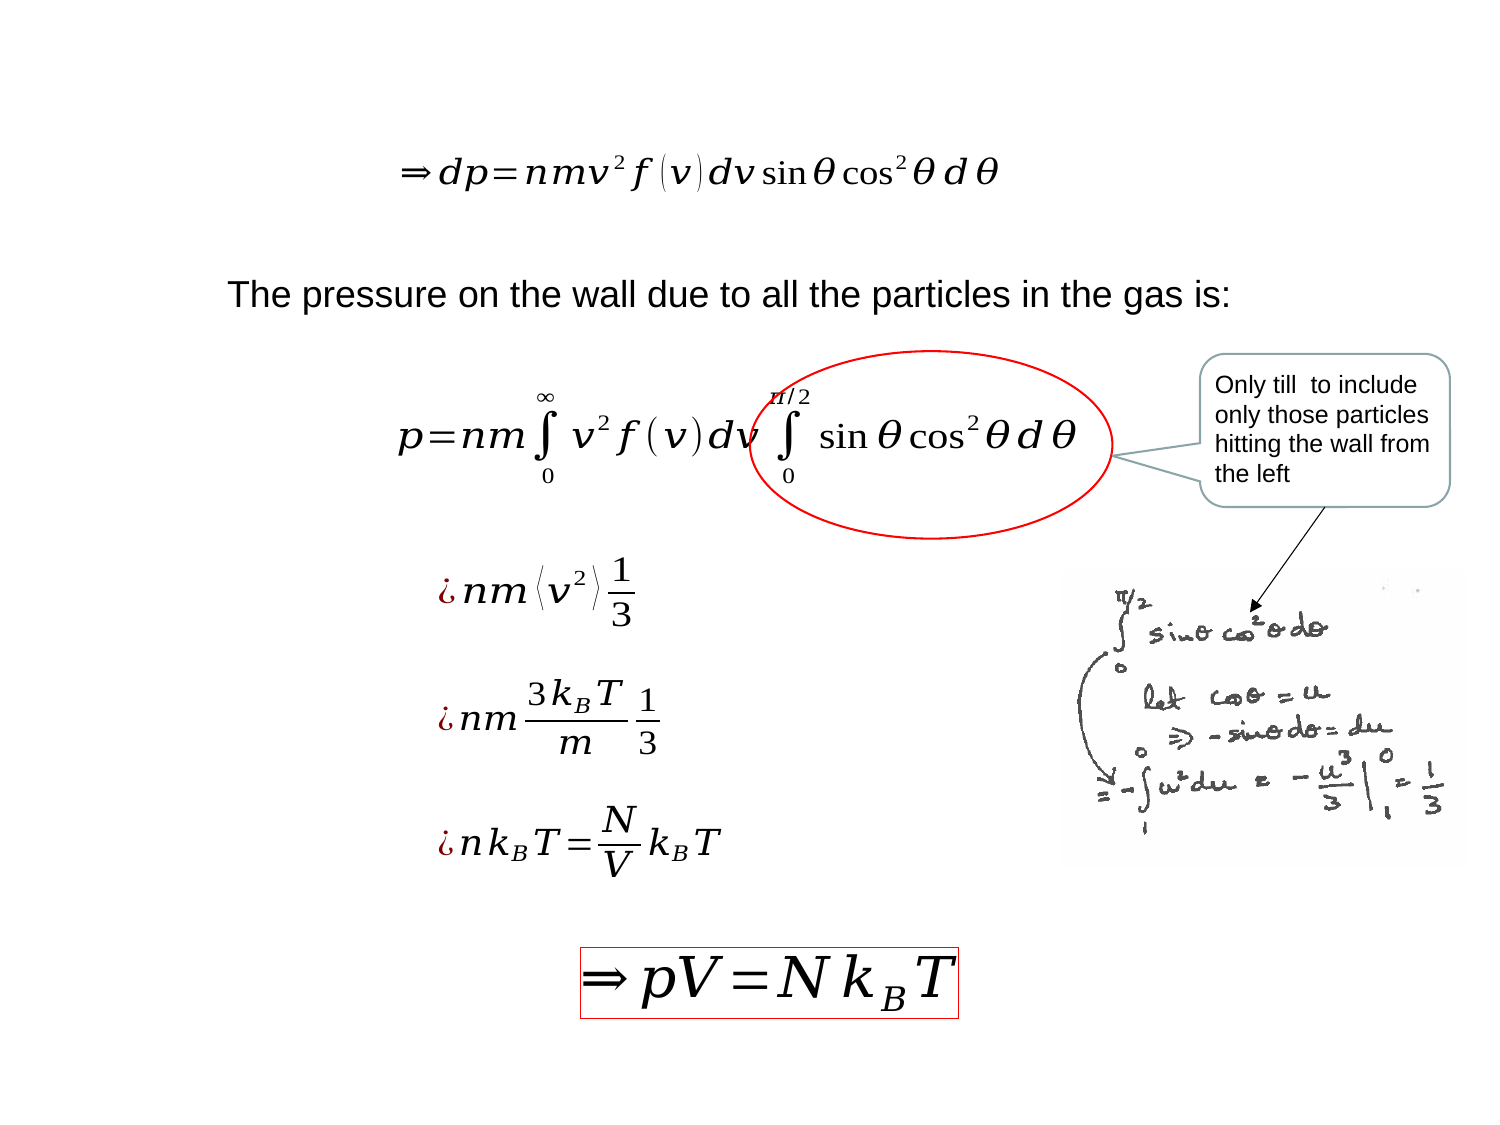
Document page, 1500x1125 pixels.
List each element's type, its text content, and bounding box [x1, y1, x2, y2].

picture [1062, 569, 1467, 868]
text_box The pressure on the wall due to all the particles in the gas is: [212, 262, 1250, 323]
text_box [1111, 352, 1452, 509]
text_box [748, 350, 1114, 540]
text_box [1249, 506, 1325, 613]
